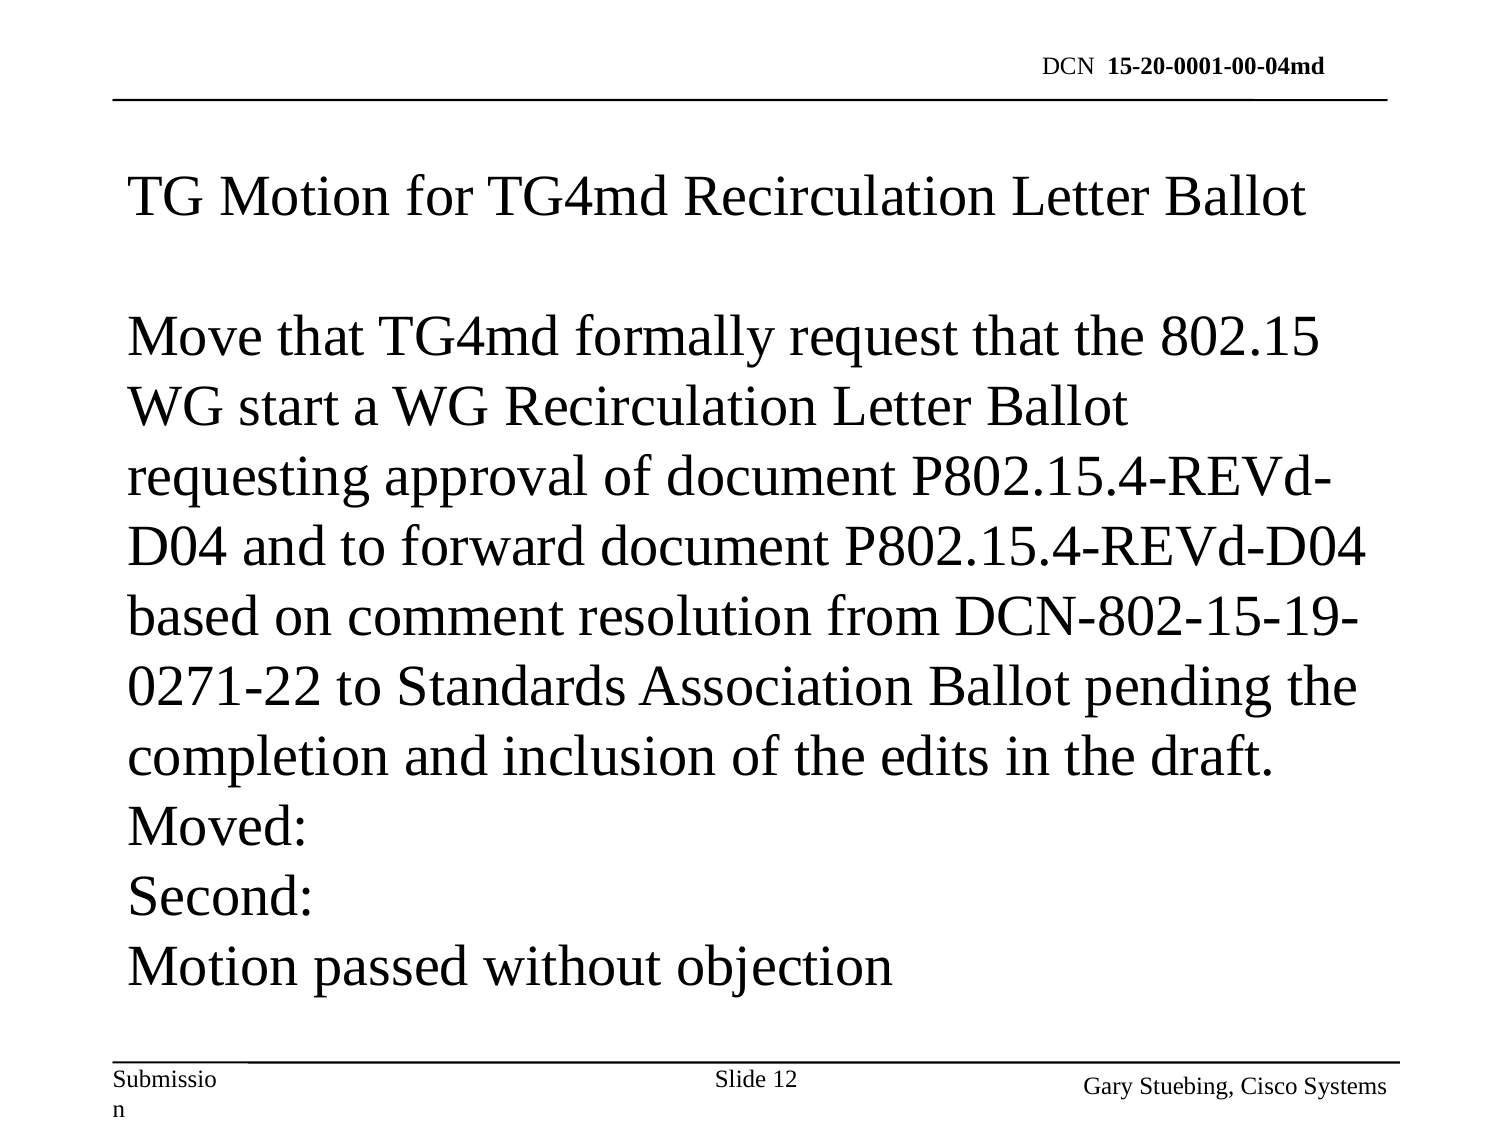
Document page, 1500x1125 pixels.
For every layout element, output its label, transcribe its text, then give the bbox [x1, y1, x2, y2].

text_box TG Motion for TG4md Recirculation Letter Ballot Move that TG4md formally request that the 802.15 WG start a WG Recirculation Letter Ballot requesting approval of document P802.15.4-REVd-D04 and to forward document P802.15.4-REVd-D04 based on comment resolution from DCN-802-15-19-0271-22 to Standards Association Ballot pending the completion and inclusion of the edits in the draft. Moved: Second: Motion passed without objection [112, 149, 1388, 1005]
slide_number Slide 12 [712, 1062, 800, 1093]
